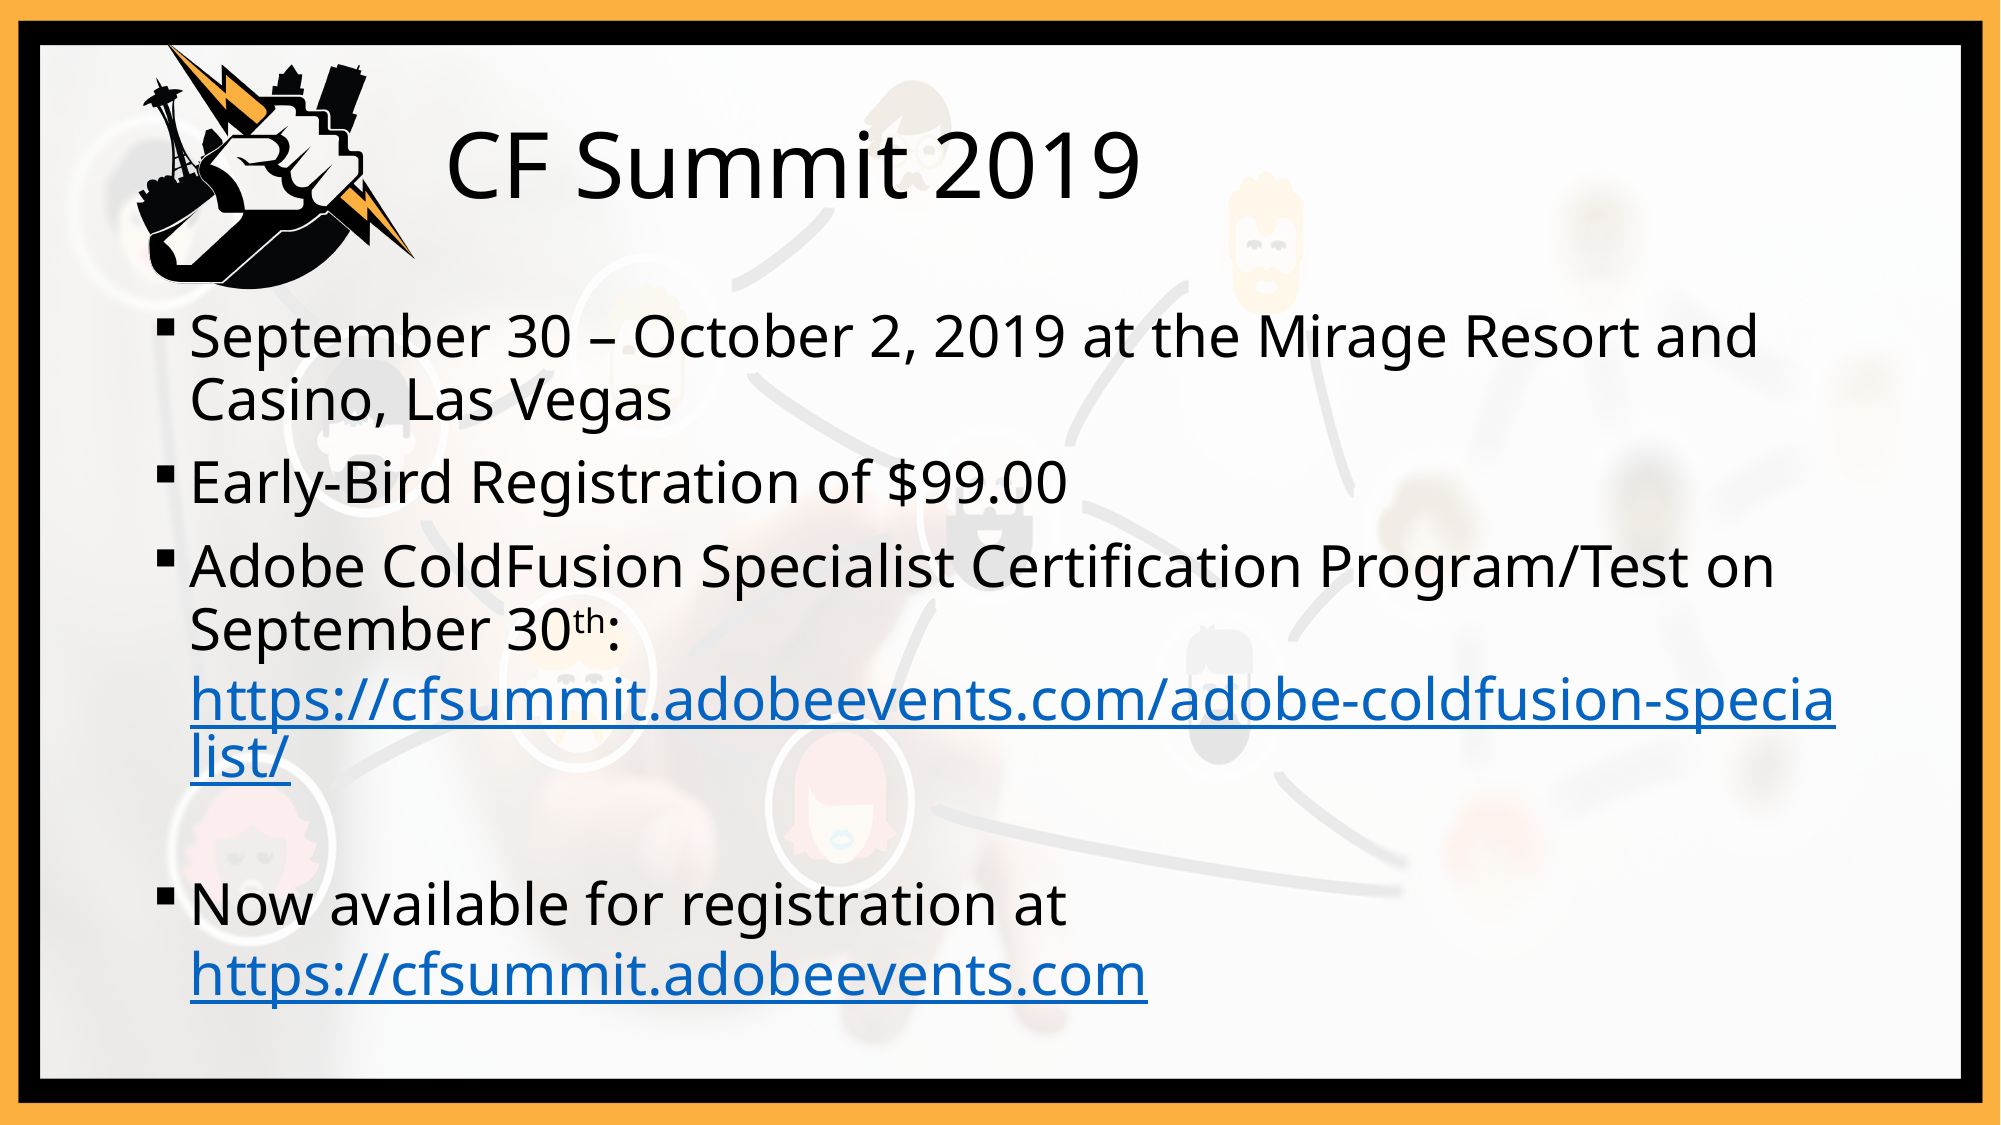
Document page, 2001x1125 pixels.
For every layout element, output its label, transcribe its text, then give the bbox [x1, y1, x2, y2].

list September 30 – October 2, 2019 at the Mirage Resort and Casino, Las Vegas Early-Bird Registration of $99.00 Adobe ColdFusion Specialist Certification Program/Test on September 30th: https://cfsummit.adobeevents.com/adobe-coldfusion-specialist/ Now available for registration at https://cfsummit.adobeevents.com [137, 299, 1863, 1014]
title CF Summit 2019 [429, 59, 1863, 278]
picture [0, 0, 2001, 1125]
